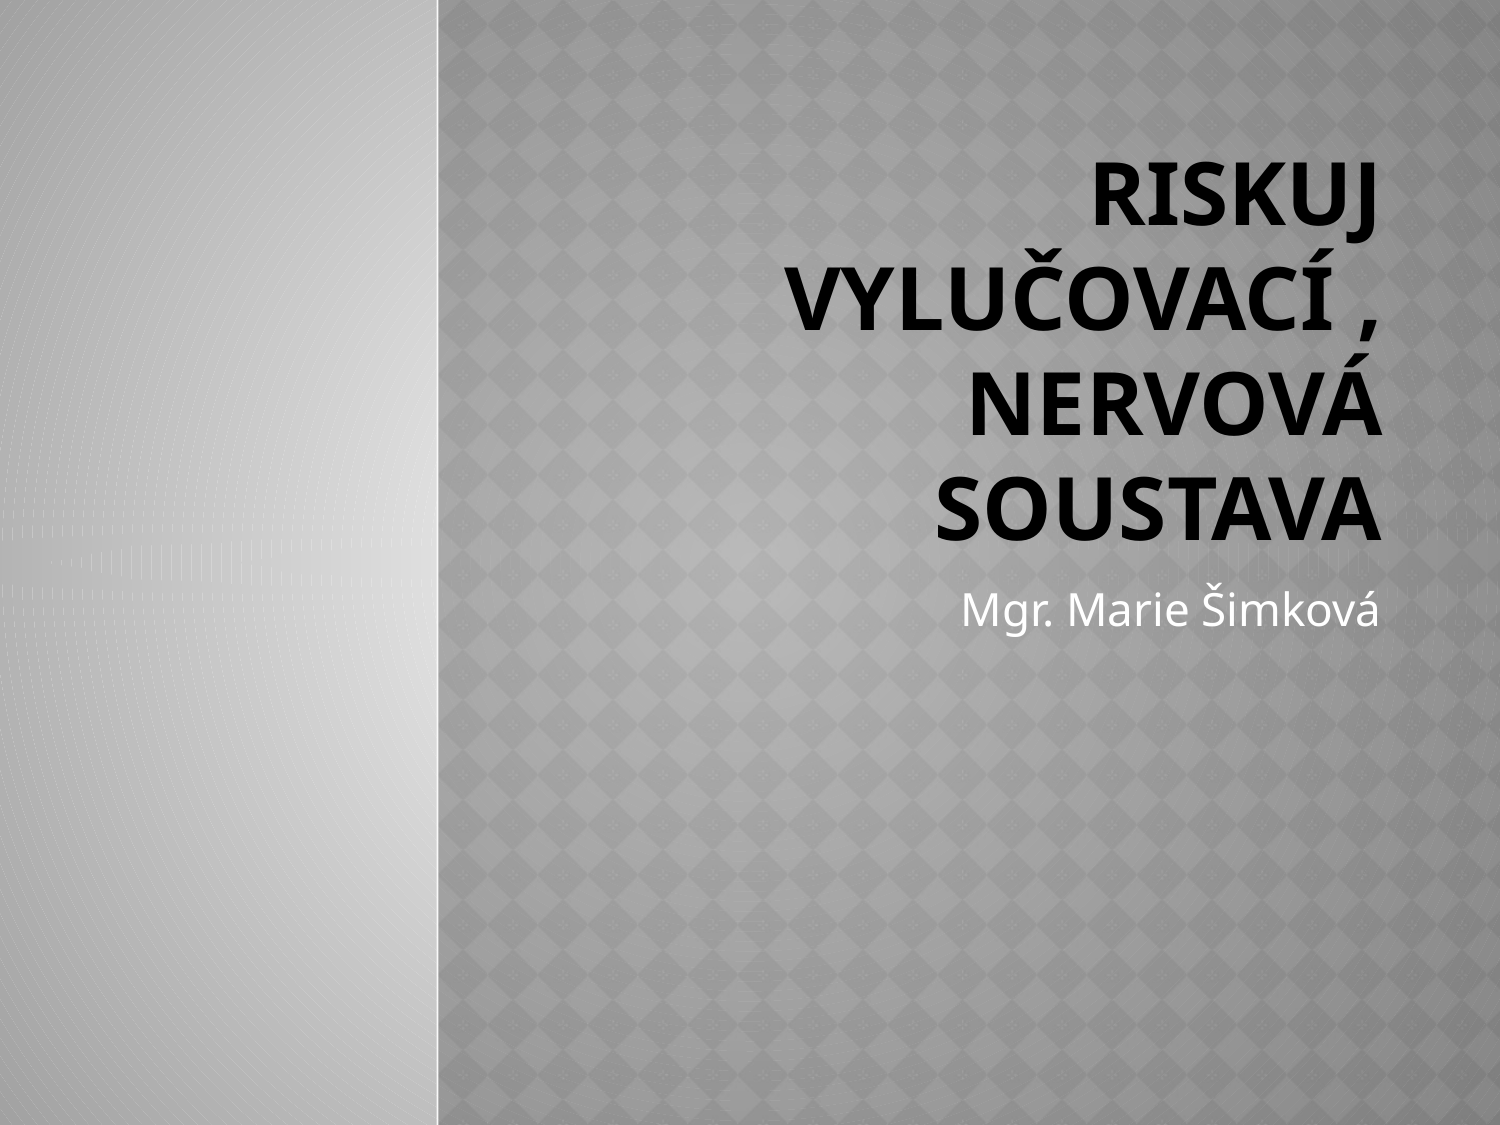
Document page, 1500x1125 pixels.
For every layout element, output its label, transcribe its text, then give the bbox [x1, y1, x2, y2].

subtitle Mgr. Marie Šimková [550, 580, 1390, 762]
title RISKUJ VYLUČOVACÍ , NERVOVÁ SOUSTAVA [552, 87, 1390, 558]
